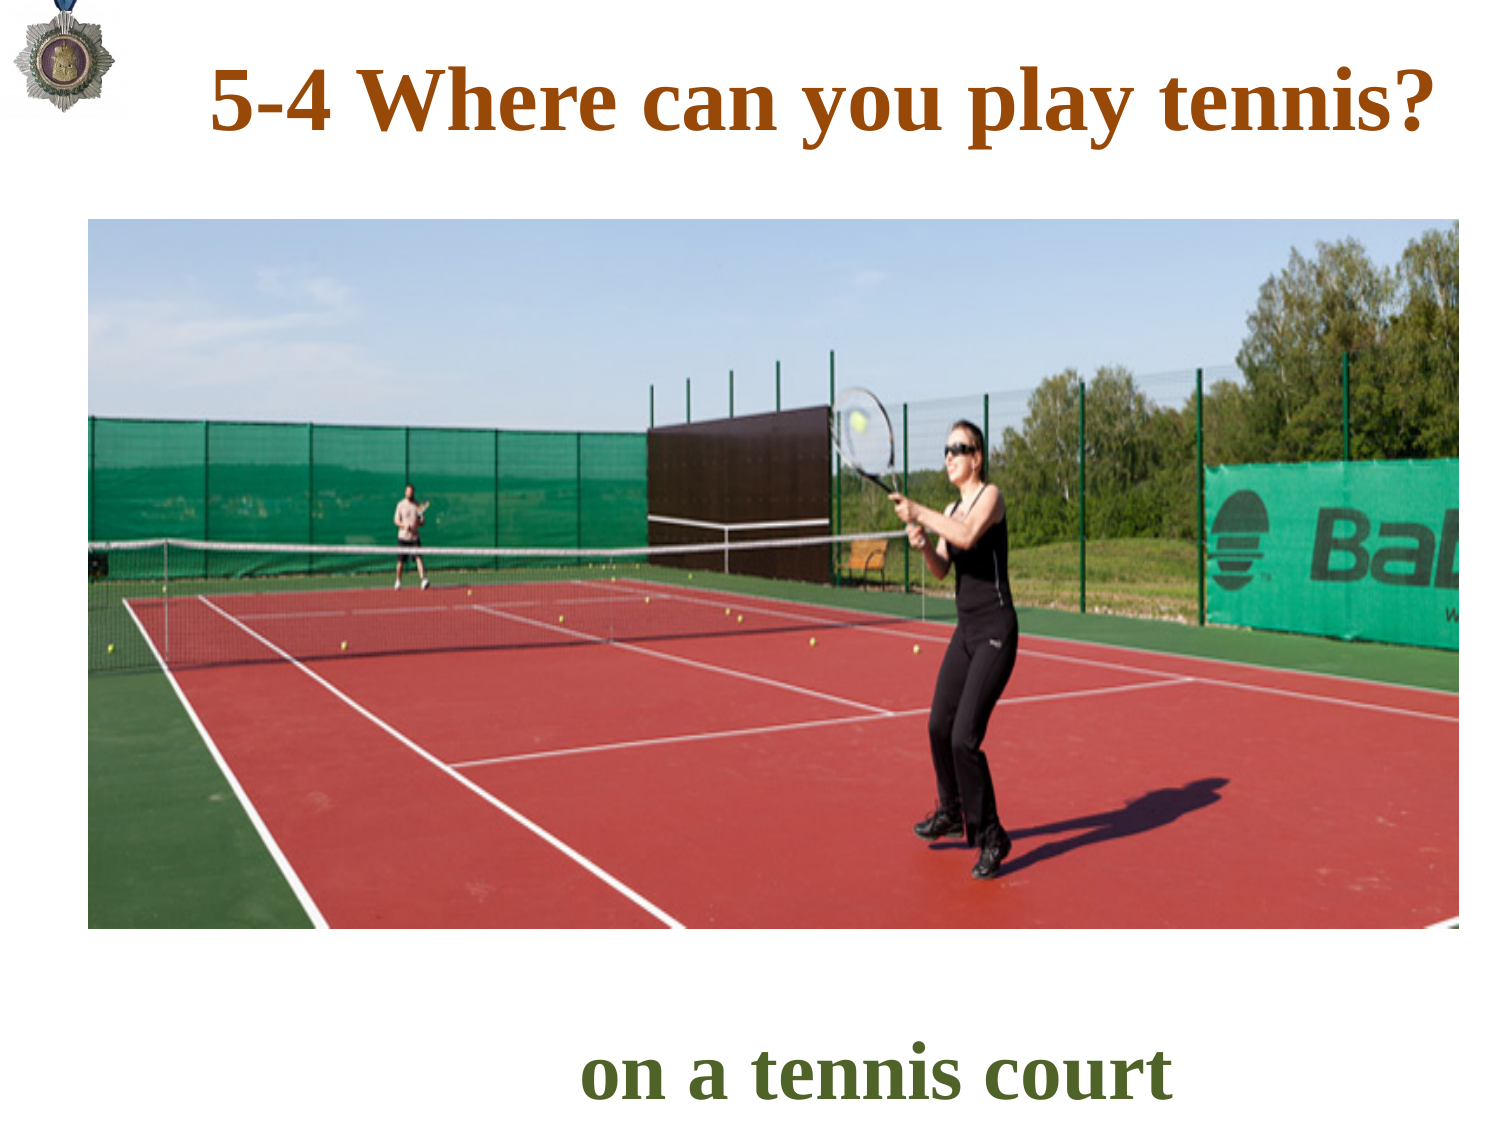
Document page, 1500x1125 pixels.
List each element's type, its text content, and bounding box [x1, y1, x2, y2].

title 5-4 Where can you play tennis? [150, 0, 1500, 188]
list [88, 219, 1459, 929]
picture [0, 0, 127, 121]
text_box on a tennis court [564, 1008, 1189, 1124]
